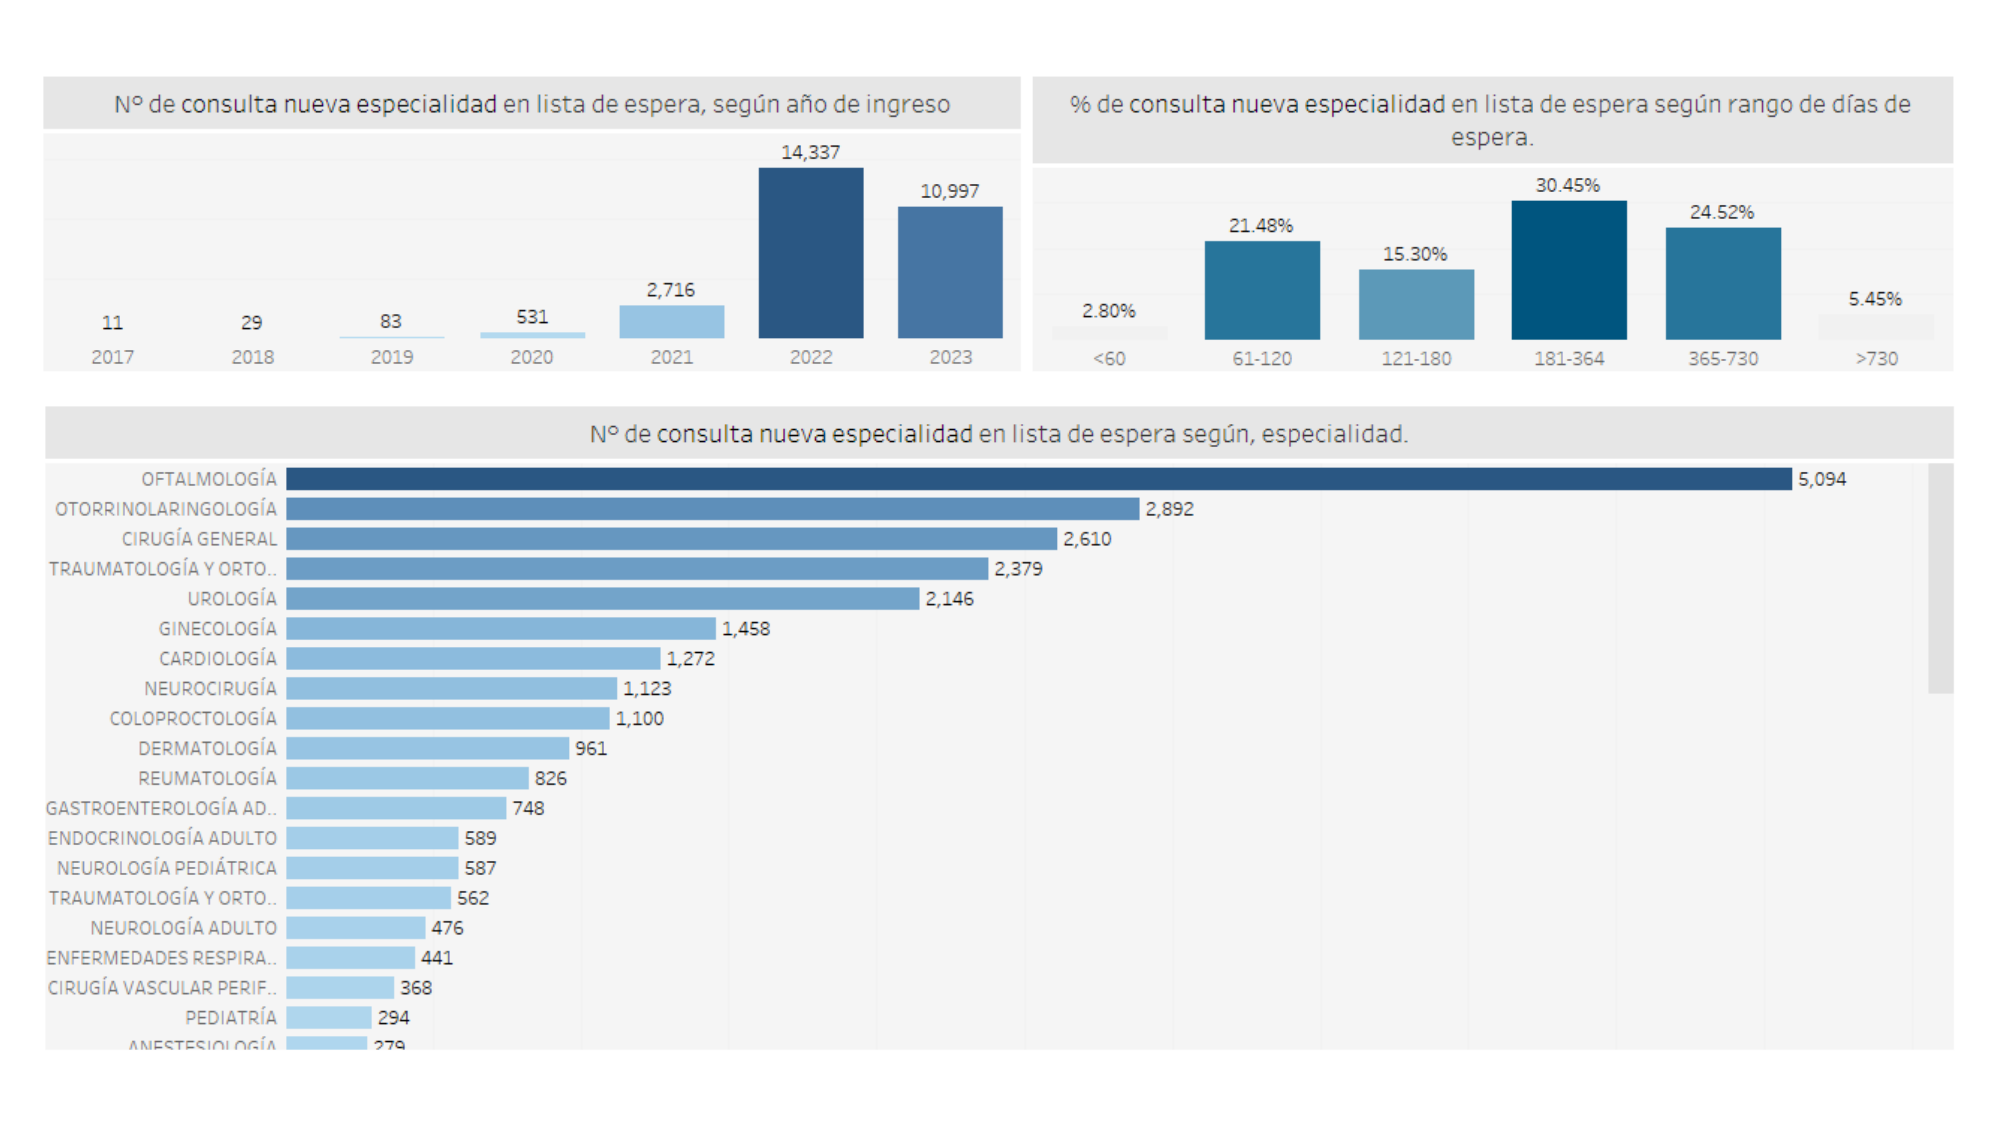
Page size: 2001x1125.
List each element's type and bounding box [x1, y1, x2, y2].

text_box [39, 68, 1961, 1057]
